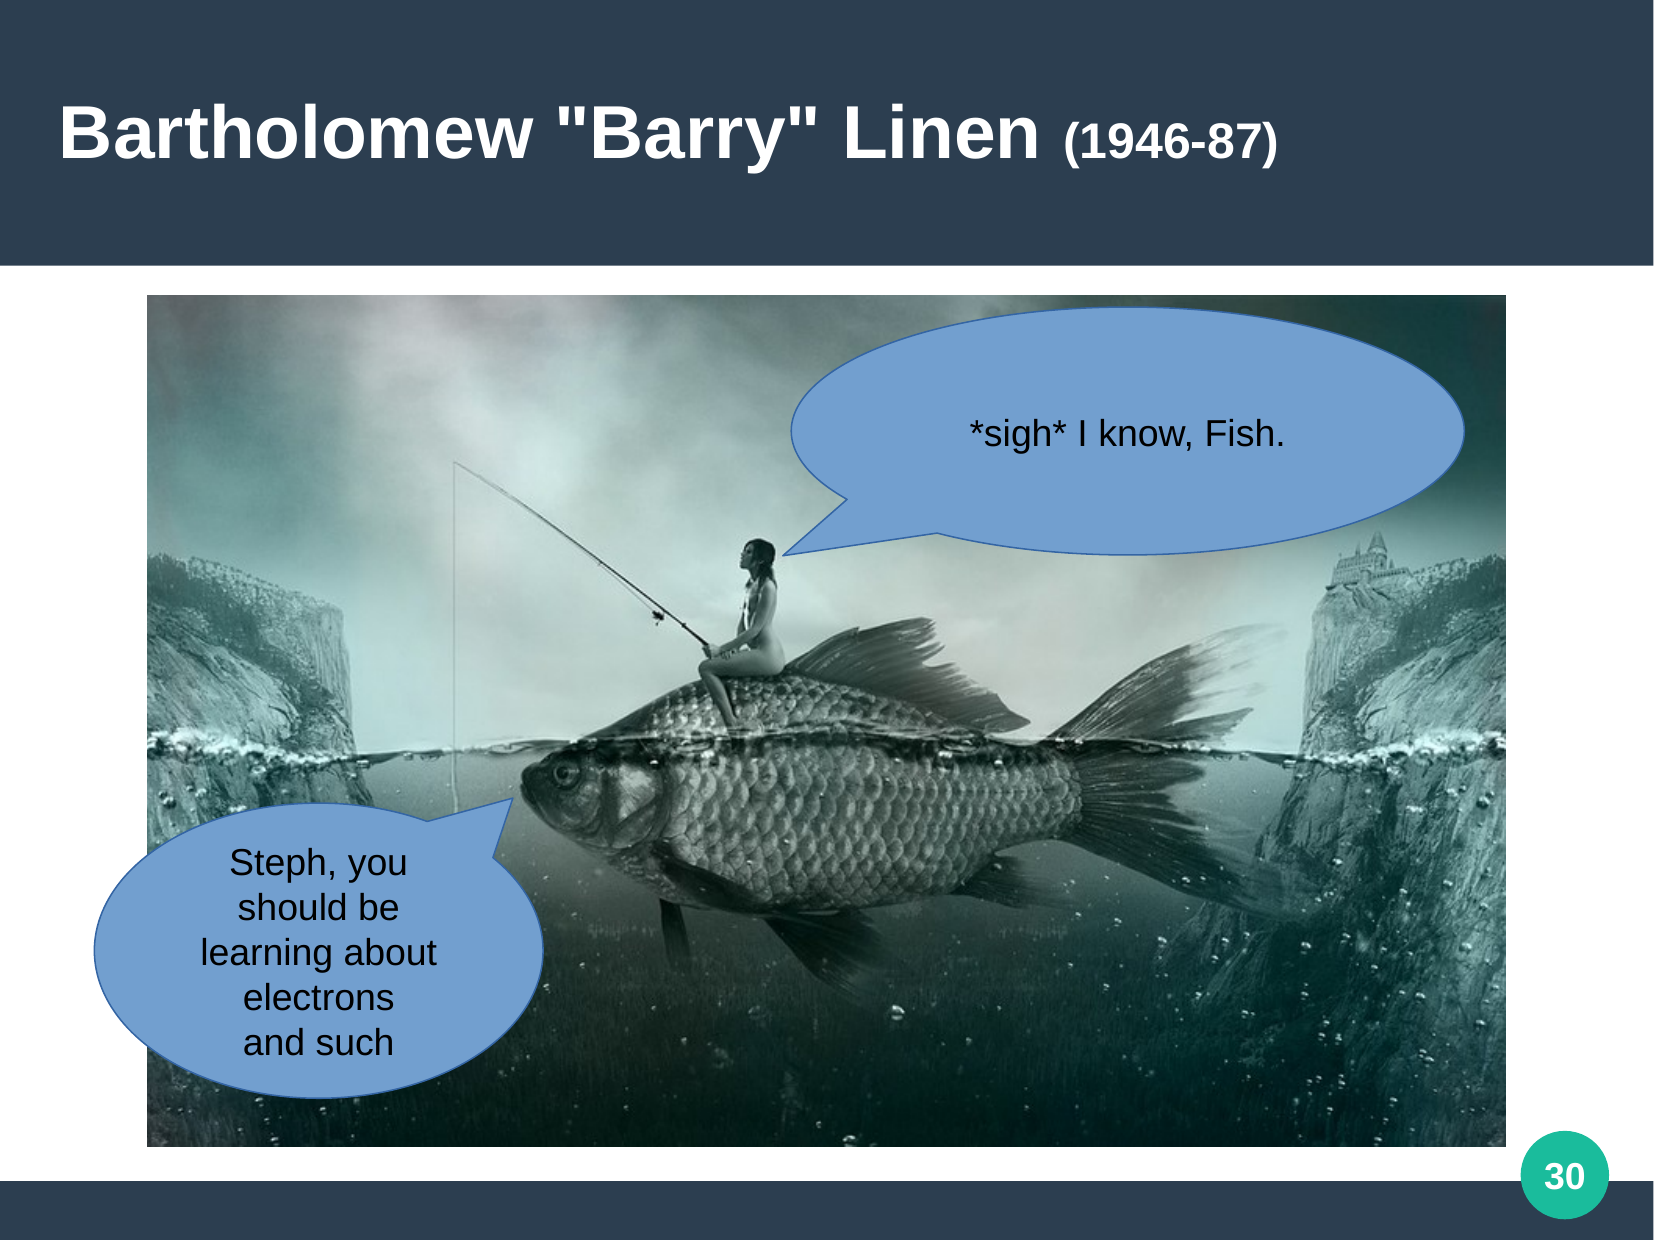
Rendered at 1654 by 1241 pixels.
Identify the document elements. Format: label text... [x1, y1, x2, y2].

text_box Steph, you should be learning about electrons and such [94, 859, 142, 1042]
picture [147, 294, 1506, 1147]
text_box Bartholomew "Barry" Linen (1946-87) [58, 49, 1595, 207]
